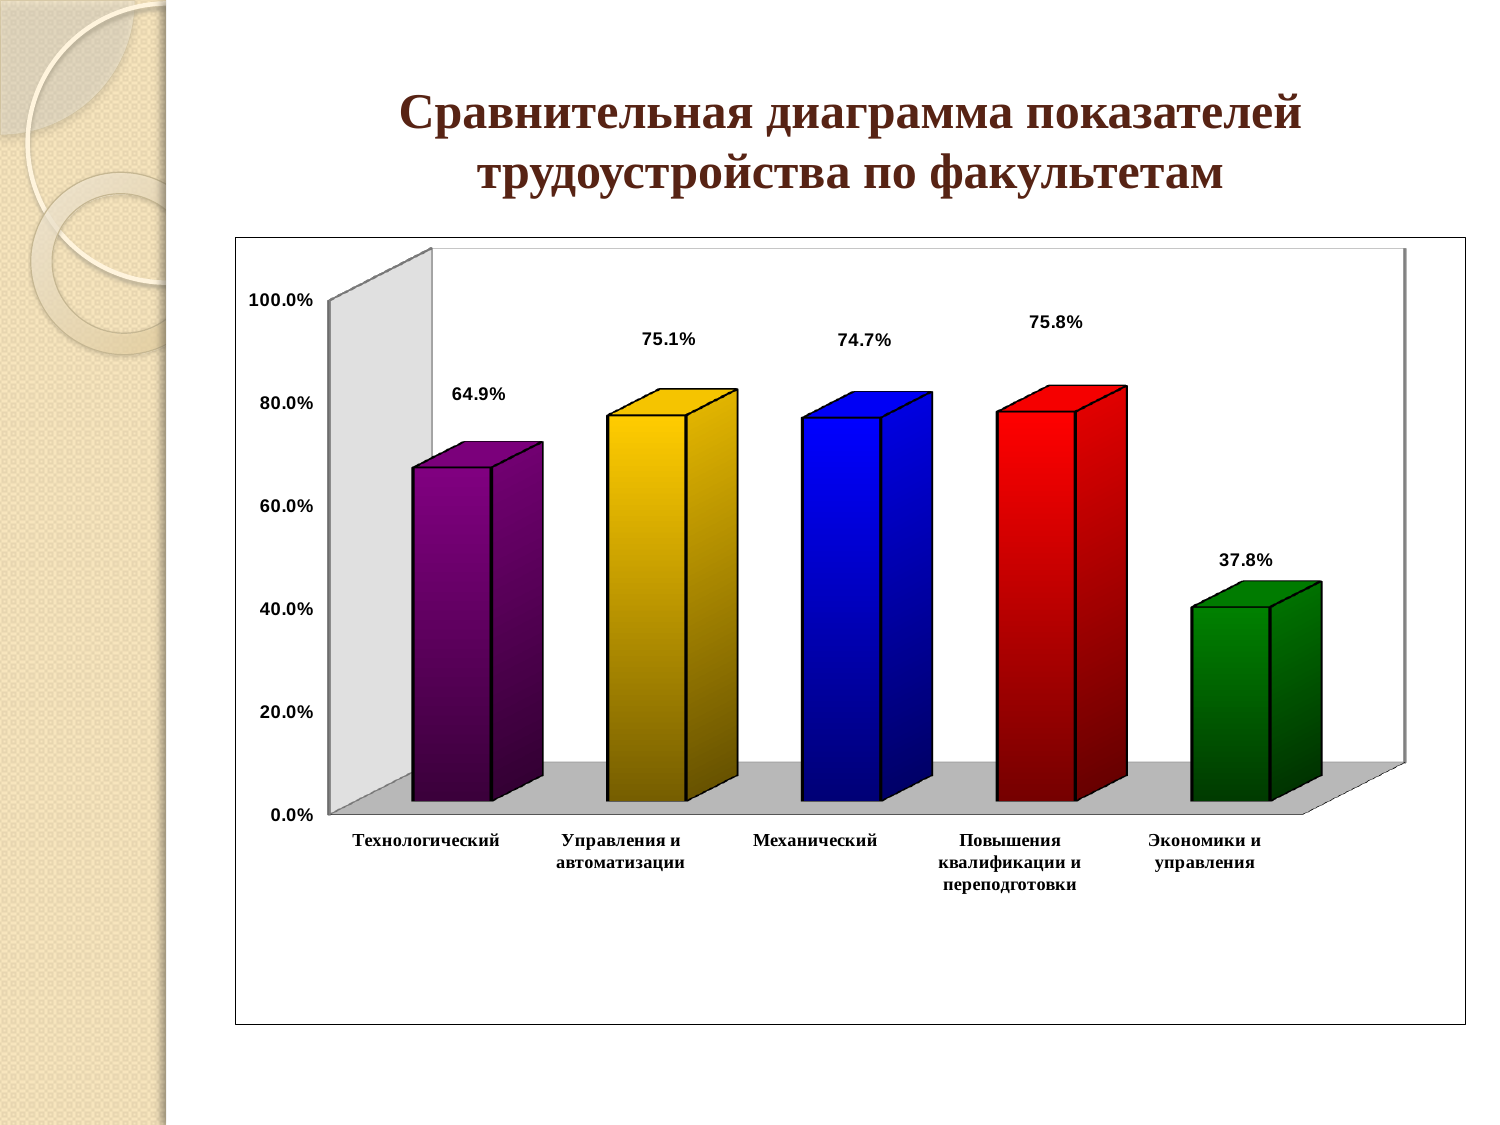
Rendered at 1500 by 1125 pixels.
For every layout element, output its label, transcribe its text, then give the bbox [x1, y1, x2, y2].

title Сравнительная диаграмма показателей трудоустройства по факультетам [235, 45, 1466, 233]
chart [235, 237, 1466, 1026]
